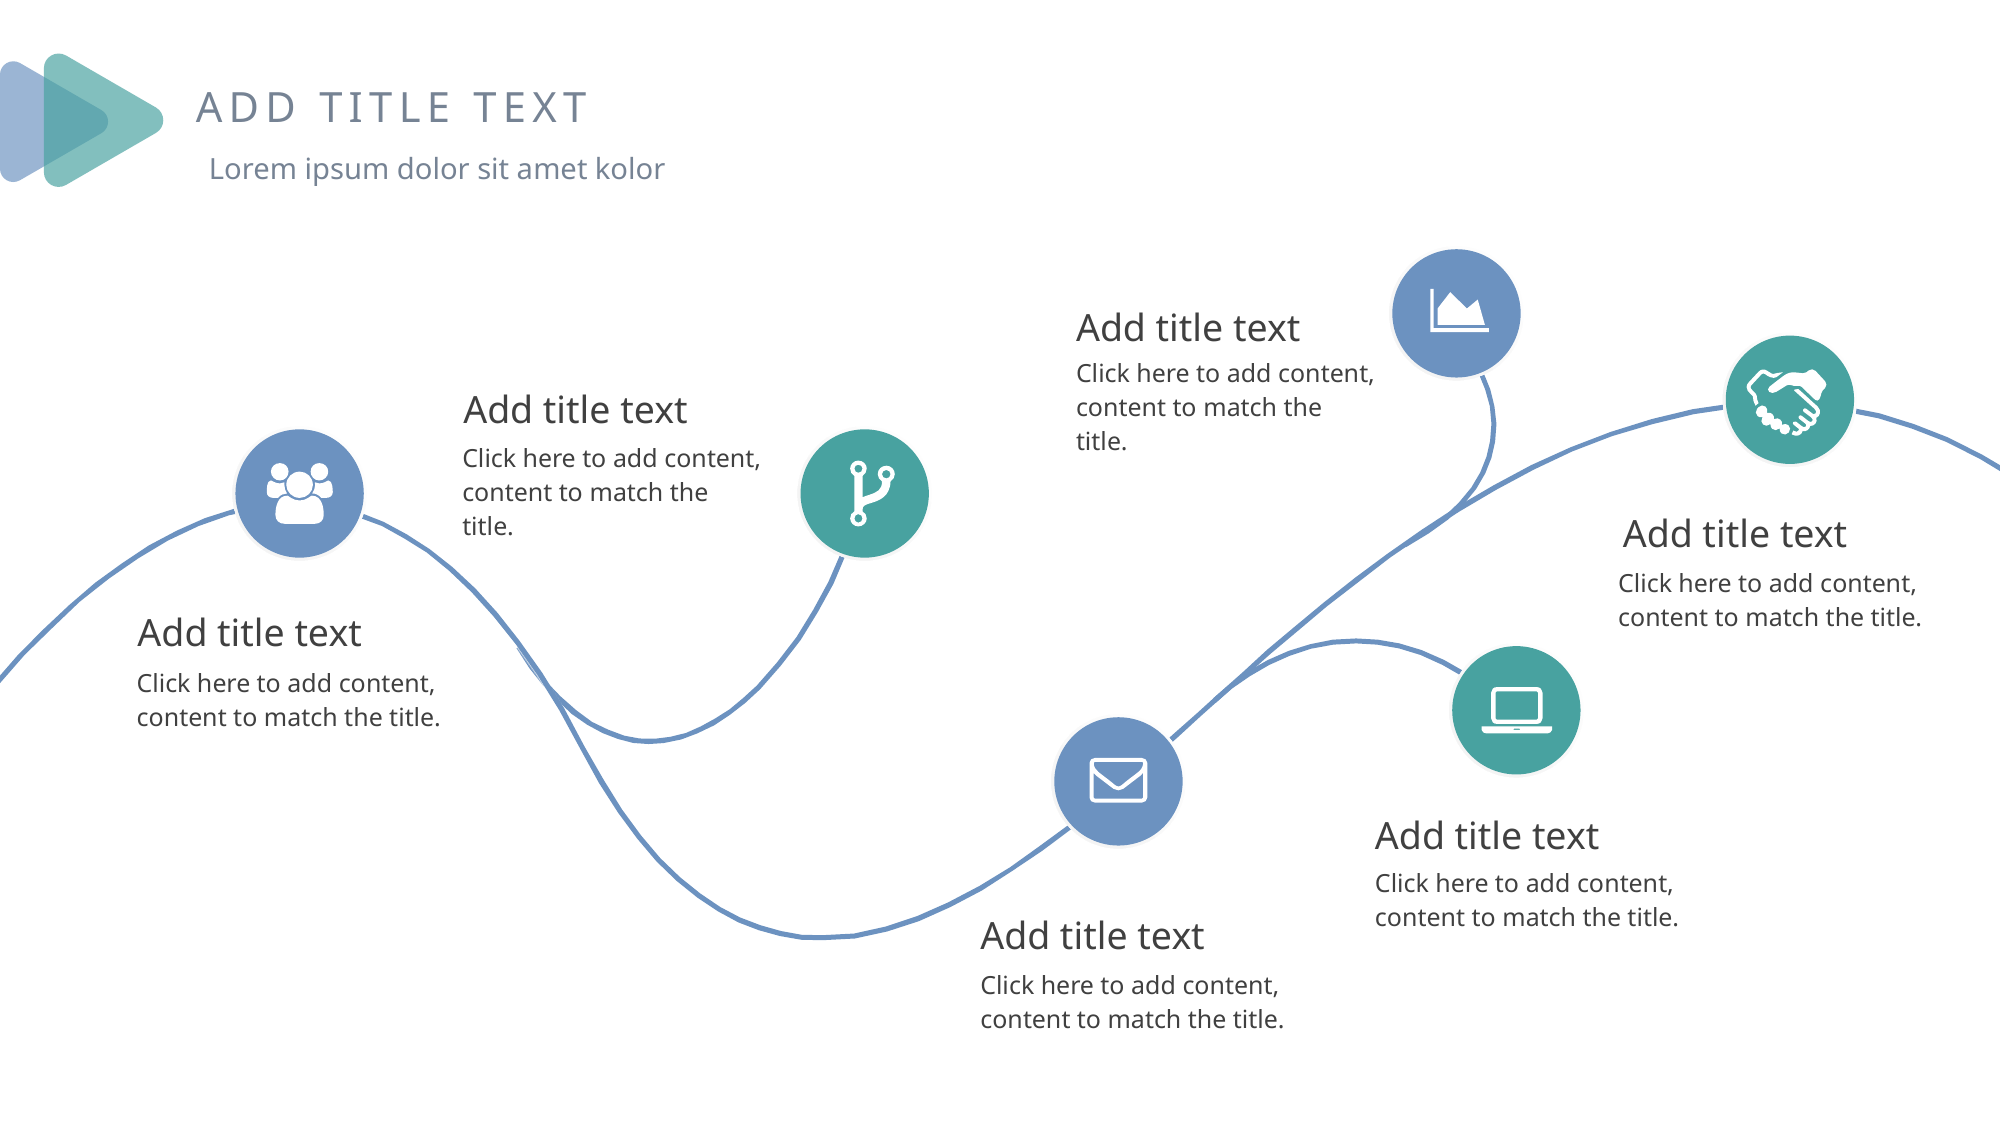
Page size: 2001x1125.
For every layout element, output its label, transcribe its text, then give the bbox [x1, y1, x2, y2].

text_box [1374, 802, 1707, 993]
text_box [0, 49, 166, 191]
text_box [1213, 638, 1449, 703]
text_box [1746, 368, 1827, 438]
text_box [1076, 294, 1378, 485]
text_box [1722, 332, 1857, 467]
text_box [1402, 381, 1497, 548]
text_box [1618, 501, 1951, 693]
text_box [980, 902, 1313, 1095]
text_box [367, 515, 1051, 941]
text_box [462, 377, 766, 569]
text_box [555, 561, 844, 745]
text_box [1449, 643, 1584, 778]
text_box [797, 426, 932, 561]
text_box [232, 426, 367, 561]
text_box [1186, 698, 1216, 730]
text_box [1228, 513, 1446, 685]
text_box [136, 600, 448, 827]
text_box [1857, 408, 2000, 472]
text_box [1452, 404, 1722, 517]
text_box Lorem ipsum dolor sit amet kolor [194, 143, 681, 193]
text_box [1051, 714, 1186, 849]
text_box [0, 509, 232, 684]
text_box ADD TITLE TEXT [181, 73, 602, 139]
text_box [1389, 246, 1524, 381]
